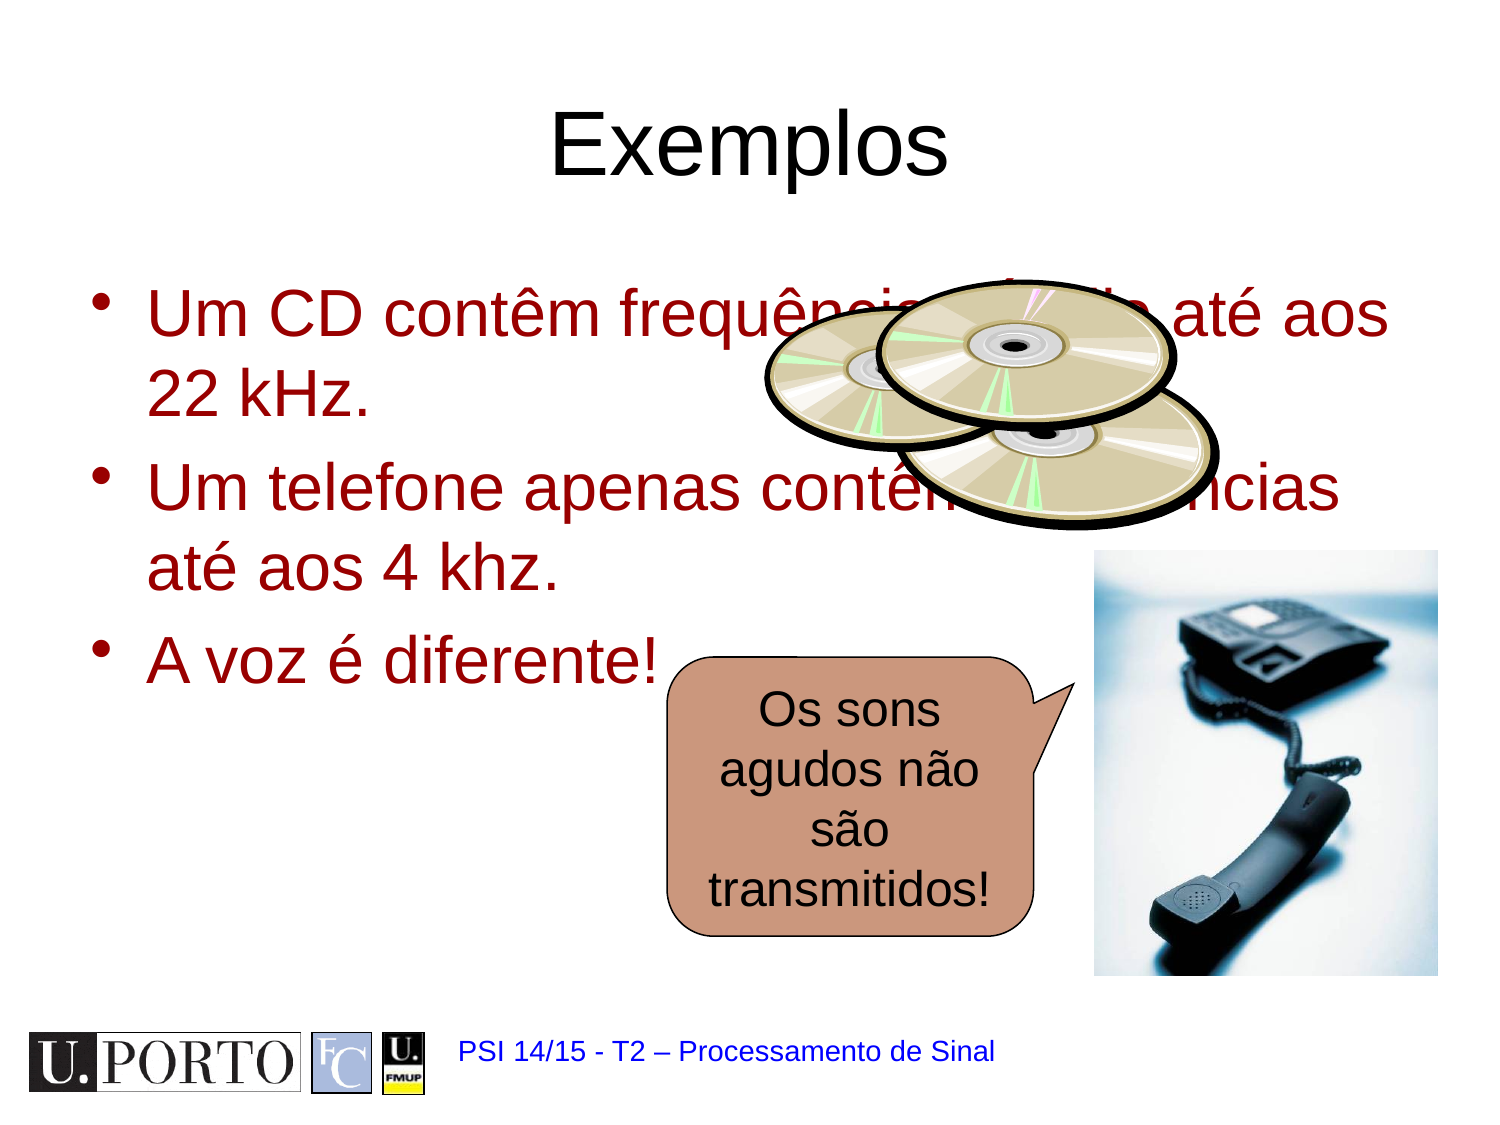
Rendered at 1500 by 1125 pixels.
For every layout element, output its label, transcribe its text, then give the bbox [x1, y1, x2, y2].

footer PSI 14/15 - T2 – Processamento de Sinal [442, 1024, 1306, 1103]
list Um CD contêm frequências Áudio até aos 22 kHz. Um telefone apenas contêm frequências até aos 4 khz. A voz é diferente! [74, 262, 1426, 1006]
picture [384, 1033, 423, 1094]
picture [1094, 550, 1438, 977]
text_box Os sons agudos não são transmitidos! [667, 656, 1074, 937]
title Exemplos [74, 44, 1426, 233]
picture [29, 1032, 301, 1092]
picture [313, 1033, 371, 1092]
picture [761, 278, 1229, 537]
